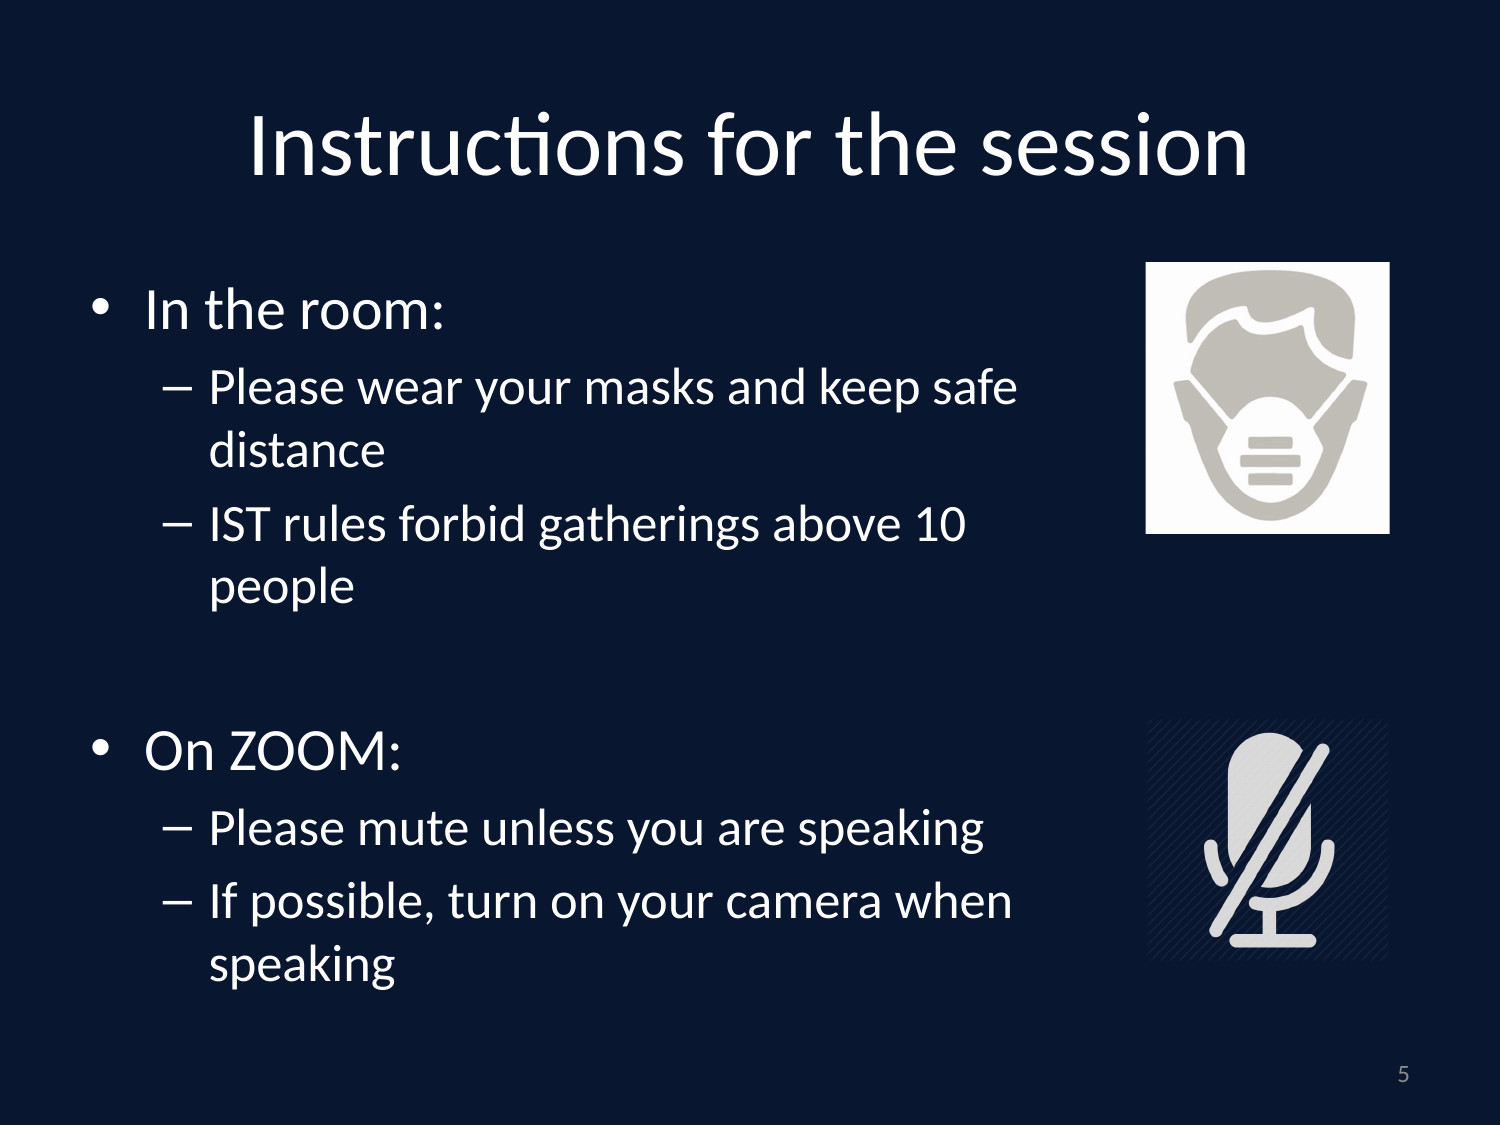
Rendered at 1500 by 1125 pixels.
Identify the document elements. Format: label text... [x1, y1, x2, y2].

slide_number 5 [1074, 1042, 1425, 1103]
picture [1145, 717, 1390, 962]
list In the room: Please wear your masks and keep safe distance IST rules forbid gatherings above 10 people On ZOOM: Please mute unless you are speaking If possible, turn on your camera when speaking [75, 262, 1111, 1005]
picture [1145, 262, 1390, 534]
title Instructions for the session [75, 45, 1425, 233]
